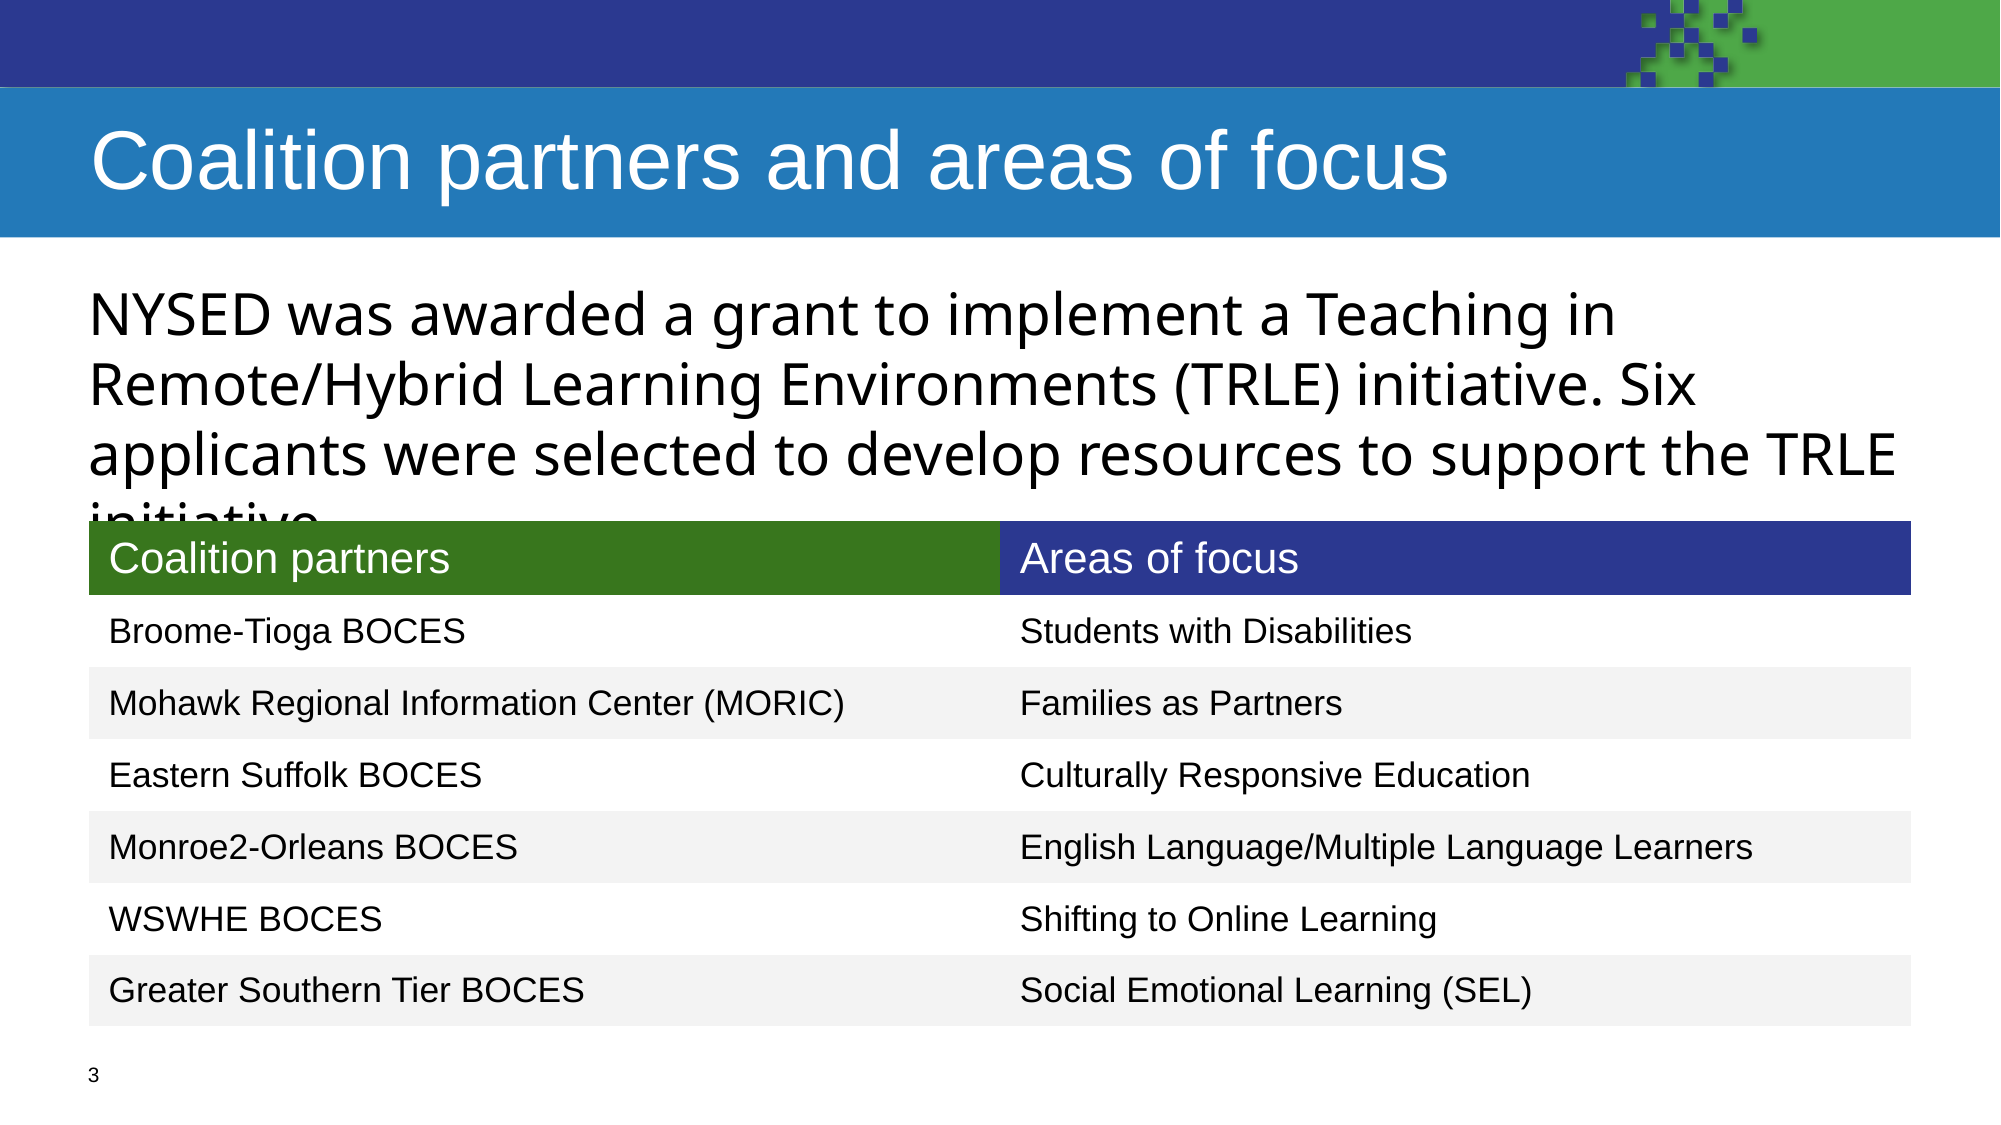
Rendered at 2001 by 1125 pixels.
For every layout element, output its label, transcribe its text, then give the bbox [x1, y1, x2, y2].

table_cell Monroe2-Orleans BOCES [89, 811, 1000, 883]
table_header Coalition partners [89, 521, 1000, 595]
table_cell Greater Southern Tier BOCES [89, 955, 1000, 1026]
table_cell Shifting to Online Learning [1000, 883, 1911, 955]
table_cell Culturally Responsive Education [1000, 739, 1911, 811]
table_cell Social Emotional Learning (SEL) [1000, 955, 1911, 1026]
table_cell WSWHE BOCES [89, 883, 1000, 955]
slide_number ‹#› [87, 1061, 163, 1102]
table_cell Students with Disabilities [1000, 595, 1911, 667]
table_cell English Language/Multiple Language Learners [1000, 811, 1911, 883]
table_cell Mohawk Regional Information Center (MORIC) [89, 667, 1000, 739]
title Coalition partners and areas of focus [0, 87, 2000, 238]
table_cell Broome-Tioga BOCES [89, 595, 1000, 667]
table_header Areas of focus [1000, 521, 1911, 595]
table_cell Families as Partners [1000, 667, 1911, 739]
picture [0, 0, 1757, 87]
list NYSED was awarded a grant to implement a Teaching in Remote/Hybrid Learning Environments (TRLE) initiative. Six applicants were selected to develop resources to support the TRLE initiative. [88, 276, 1911, 472]
table_cell Eastern Suffolk BOCES [89, 739, 1000, 811]
